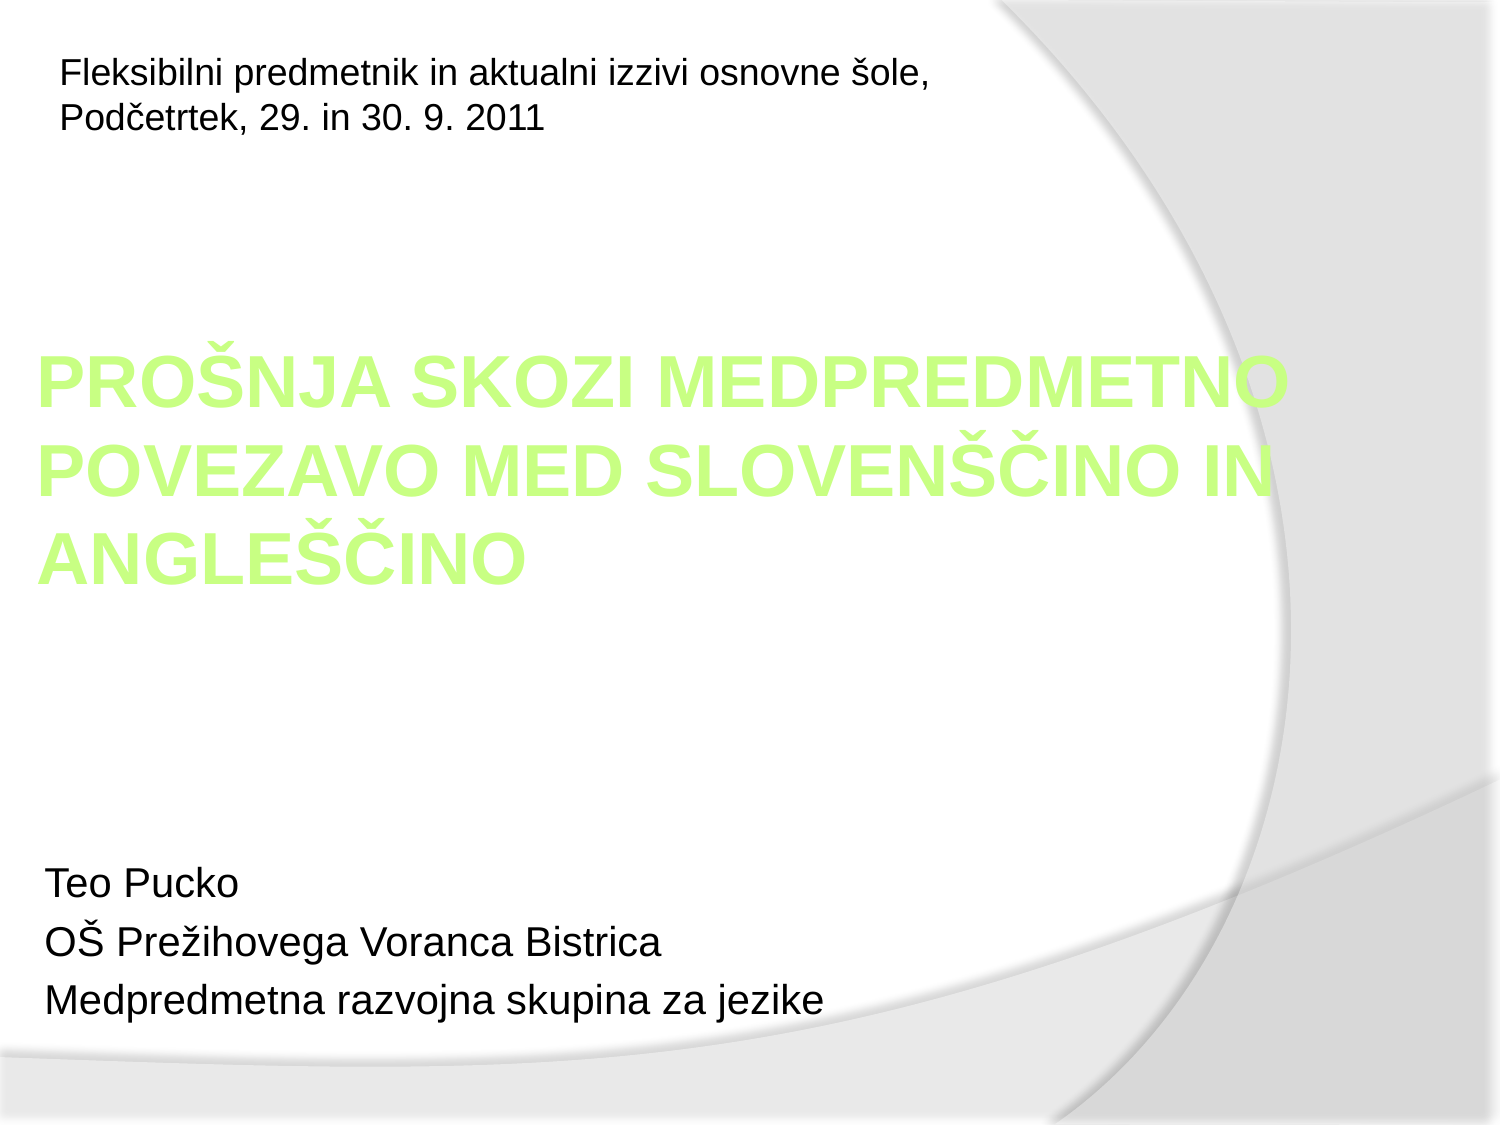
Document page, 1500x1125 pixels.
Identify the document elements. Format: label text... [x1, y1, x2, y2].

title PROŠNJA SKOZI MEDPREDMETNO POVEZAVO MED SLOVENŠČINO IN ANGLEŠČINO [29, 326, 1341, 705]
text_box Fleksibilni predmetnik in aktualni izzivi osnovne šole, Podčetrtek, 29. in 30. 9. 2011 [44, 0, 946, 191]
subtitle Teo Pucko OŠ Prežihovega Voranca Bistrica Medpredmetna razvojna skupina za jezike [29, 735, 1093, 1024]
